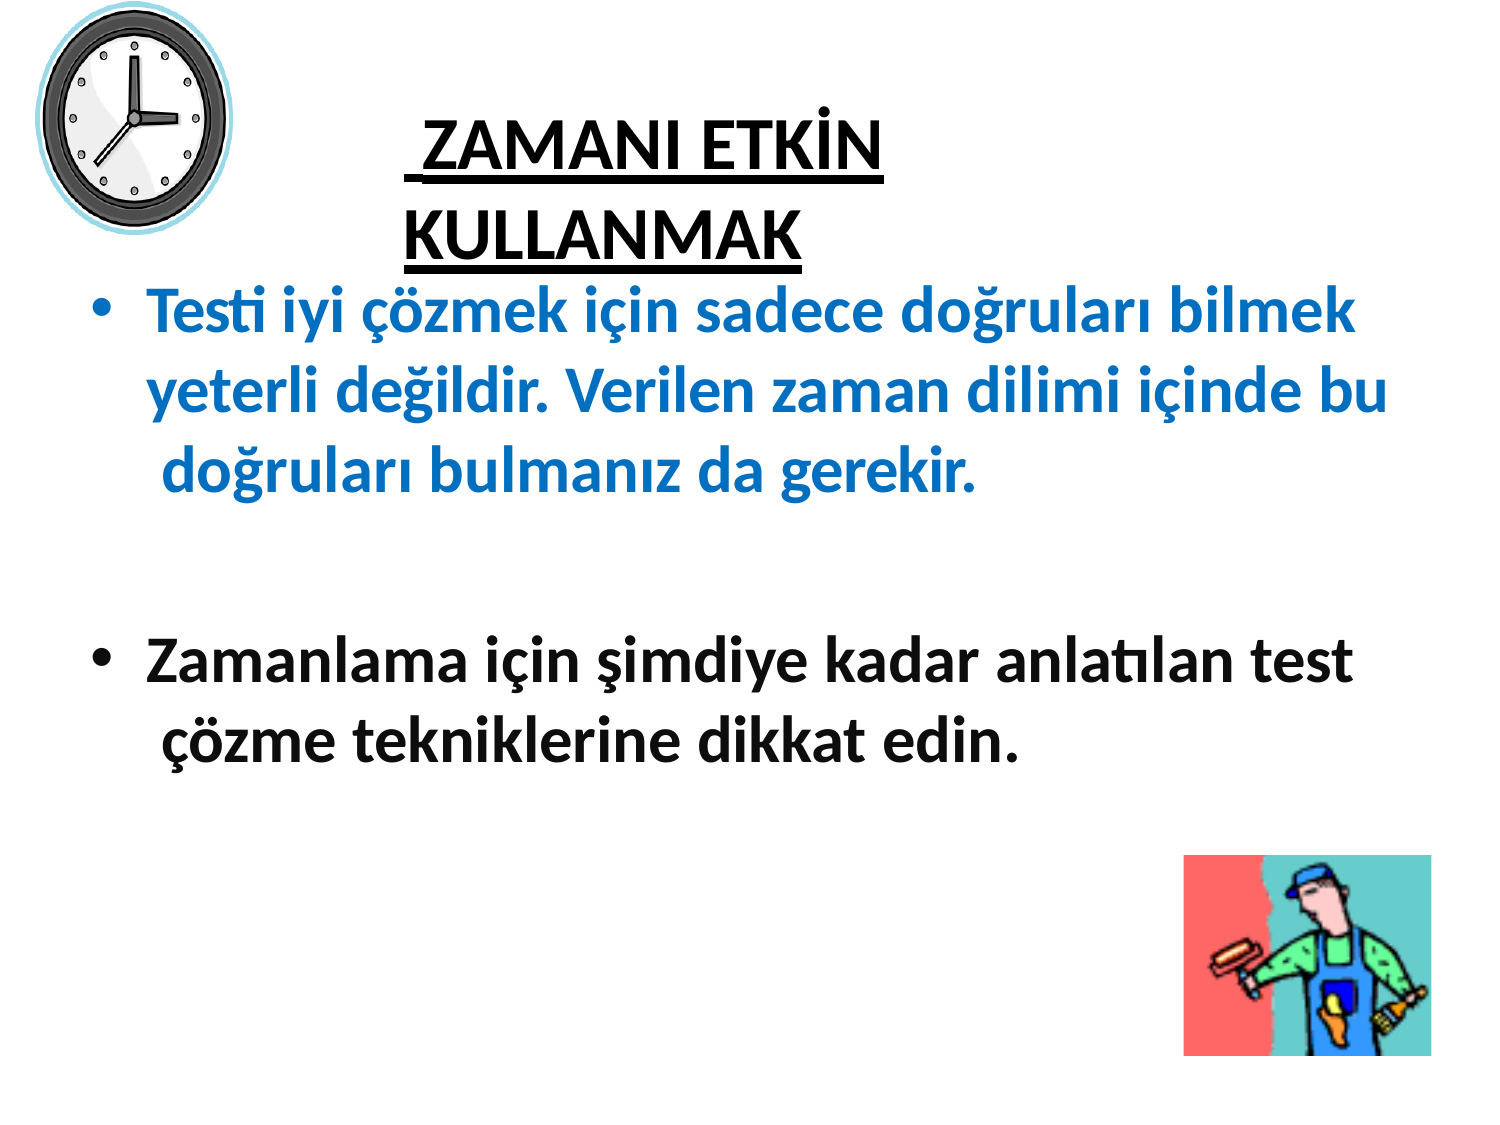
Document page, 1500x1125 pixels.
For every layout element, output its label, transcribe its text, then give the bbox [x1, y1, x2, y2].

text_box [35, 1, 233, 235]
text_box Testi iyi çözmek için sadece doğruları bilmek yeterli değildir. Verilen zaman dilimi içinde bu doğruları bulmanız da gerekir. Zamanlama için şimdiye kadar anlatılan test çözme tekniklerine dikkat edin. [87, 263, 1406, 776]
text_box [1183, 855, 1432, 1056]
title ZAMANI ETKİN KULLANMAK [401, 92, 1286, 263]
